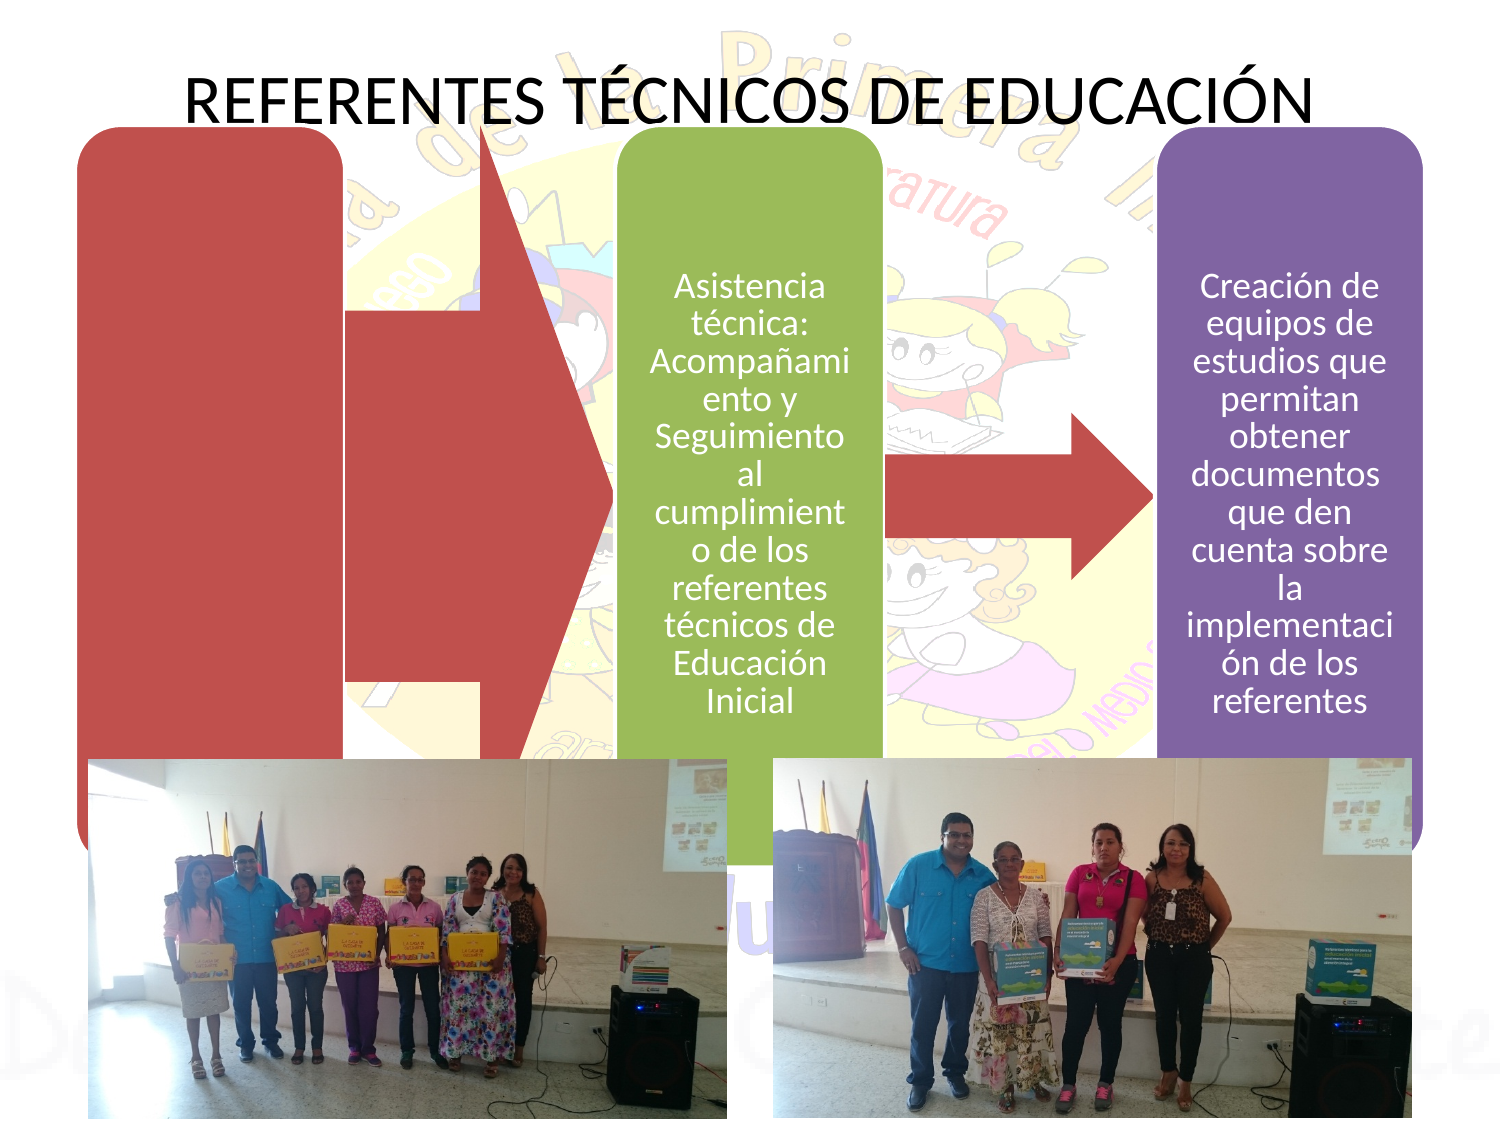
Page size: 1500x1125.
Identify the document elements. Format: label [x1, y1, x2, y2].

text_box [0, 30, 1500, 1102]
list [74, 124, 1426, 868]
picture [88, 759, 727, 1119]
picture [773, 758, 1412, 1118]
